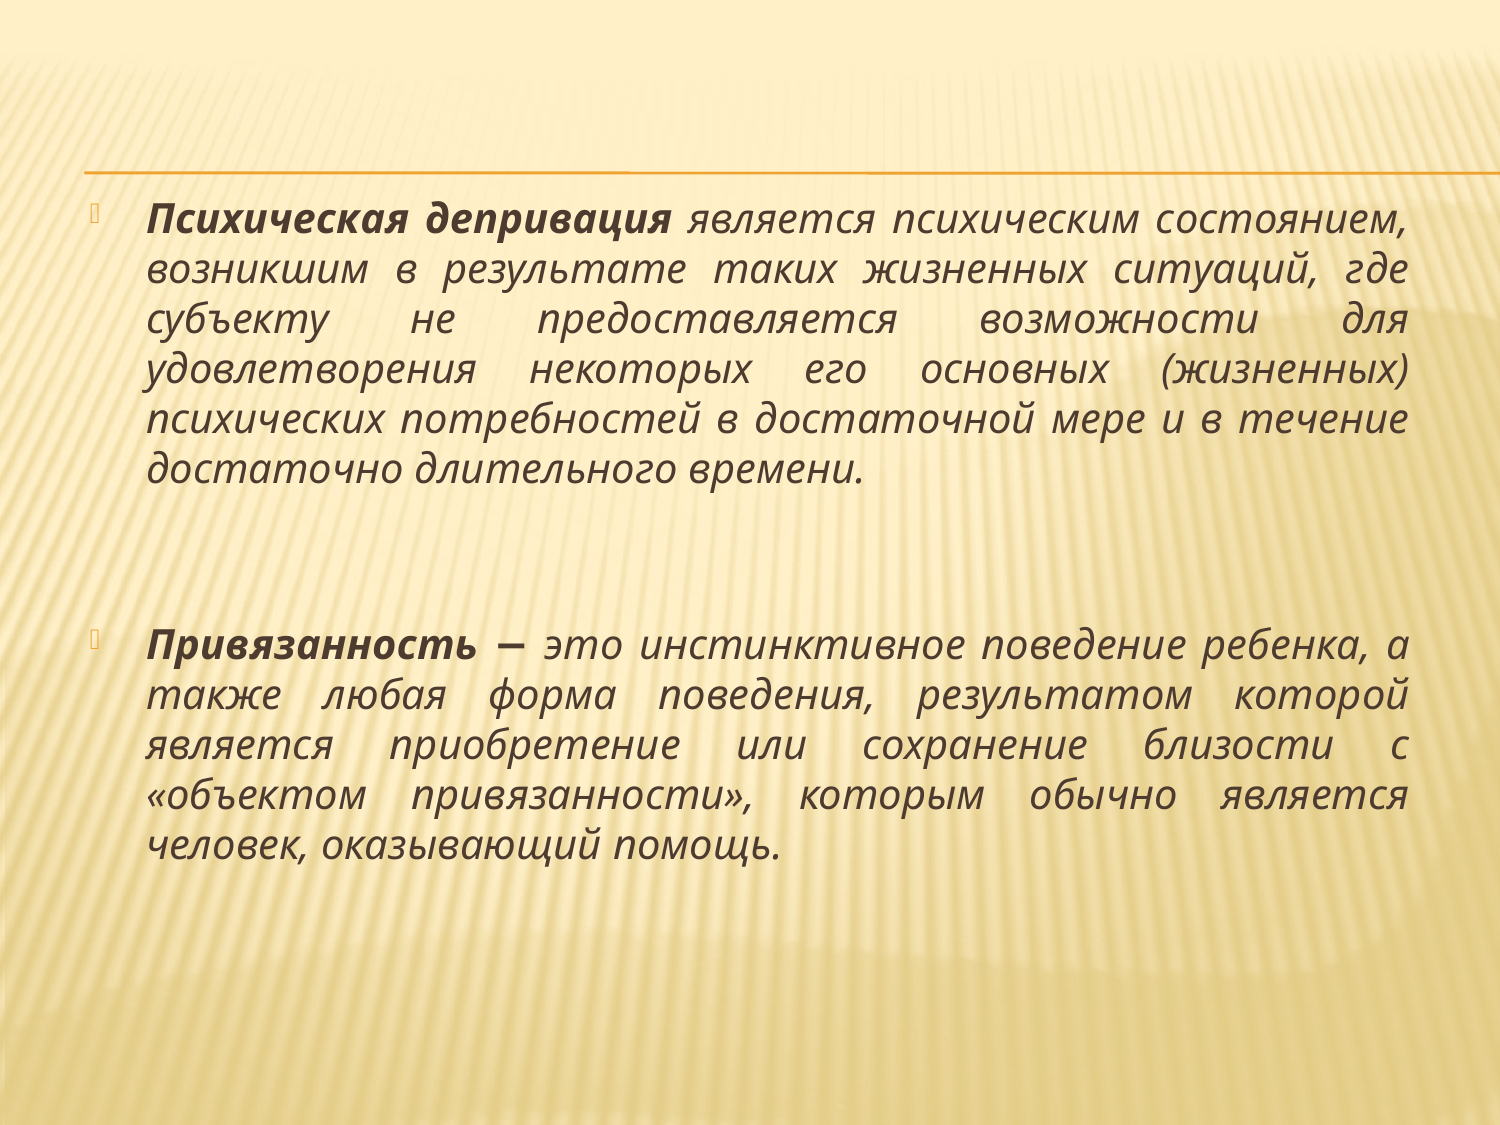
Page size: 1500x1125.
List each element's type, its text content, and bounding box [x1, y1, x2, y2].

list Психическая депривация является психическим состоянием, возникшим в результате таких жизненных ситуаций, где субъекту не предоставляется возможности для удовлетворения некоторых его основных (жизненных) психических потребностей в достаточной мере и в течение достаточно длительного времени. Привязанность − это инстинктивное поведение ребенка, а также любая форма поведения, результатом которой является приобретение или сохранение близости с «объектом привязанности», которым обычно является человек, оказывающий помощь. [75, 184, 1425, 1005]
